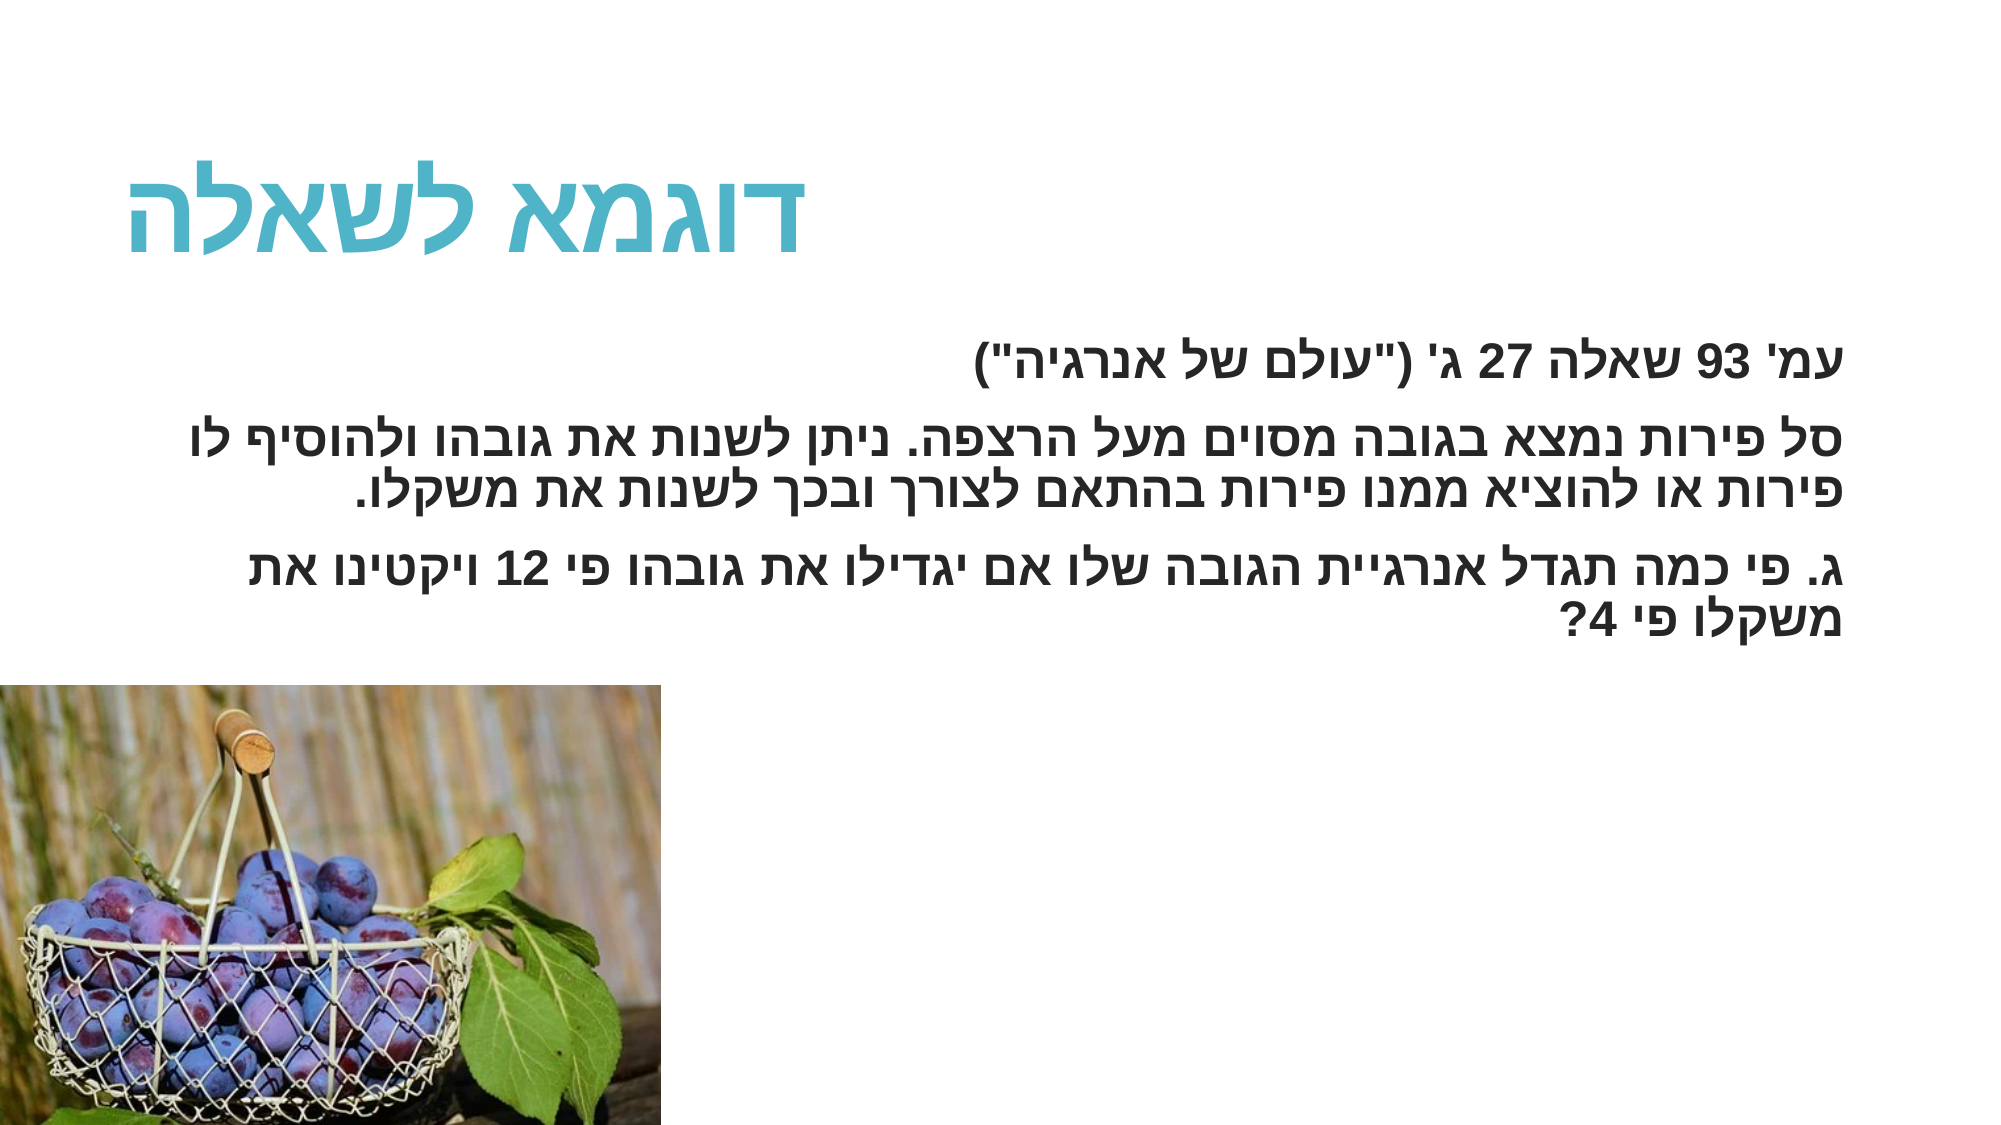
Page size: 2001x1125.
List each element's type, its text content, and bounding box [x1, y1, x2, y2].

list עמ' 93 שאלה 27 ג' ("עולם של אנרגיה") סל פירות נמצא בגובה מסוים מעל הרצפה. ניתן לשנות את גובהו ולהוסיף לו פירות או להוציא ממנו פירות בהתאם לצורך ובכך לשנות את משקלו. ג. פי כמה תגדל אנרגיית הגובה שלו אם יגדילו את גובהו פי 12 ויקטינו את משקלו פי 4? [111, 329, 1876, 948]
title דוגמא לשאלה [107, 81, 1875, 354]
picture [0, 685, 662, 1125]
